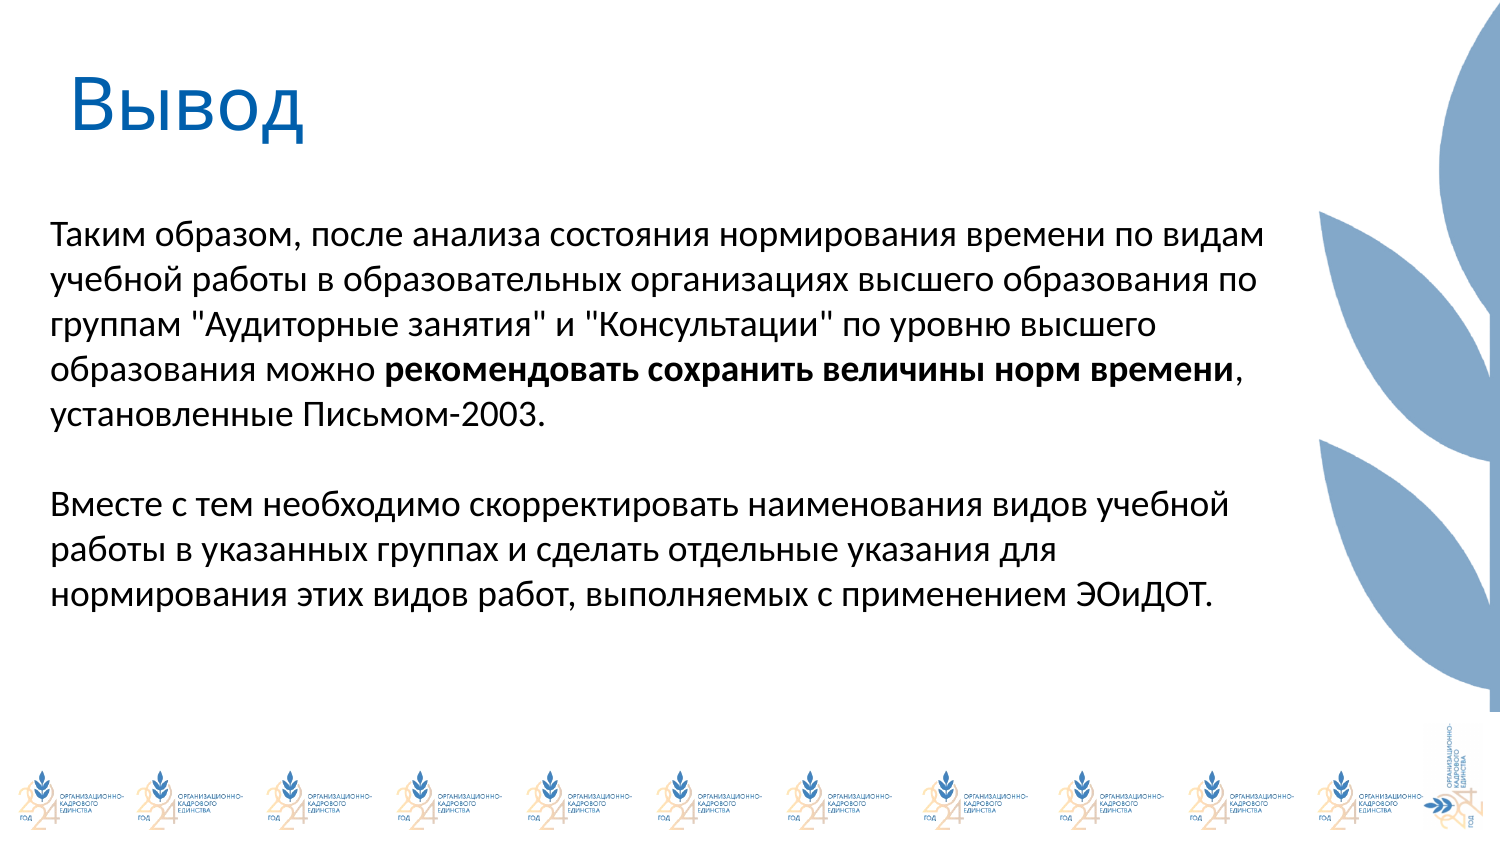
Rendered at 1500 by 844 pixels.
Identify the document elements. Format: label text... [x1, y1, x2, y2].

text_box Таким образом, после анализа состояния нормирования времени по видам учебной работы в образовательных организациях высшего образования по группам "Аудиторные занятия" и "Консультации" по уровню высшего образования можно рекомендовать сохранить величины норм времени, установленные Письмом-2003. Вместе с тем необходимо скорректировать наименования видов учебной работы в указанных группах и сделать отдельные указания для нормирования этих видов работ, выполняемых с применением ЭОиДОТ. [35, 201, 1313, 642]
title Вывод [53, 49, 1179, 157]
